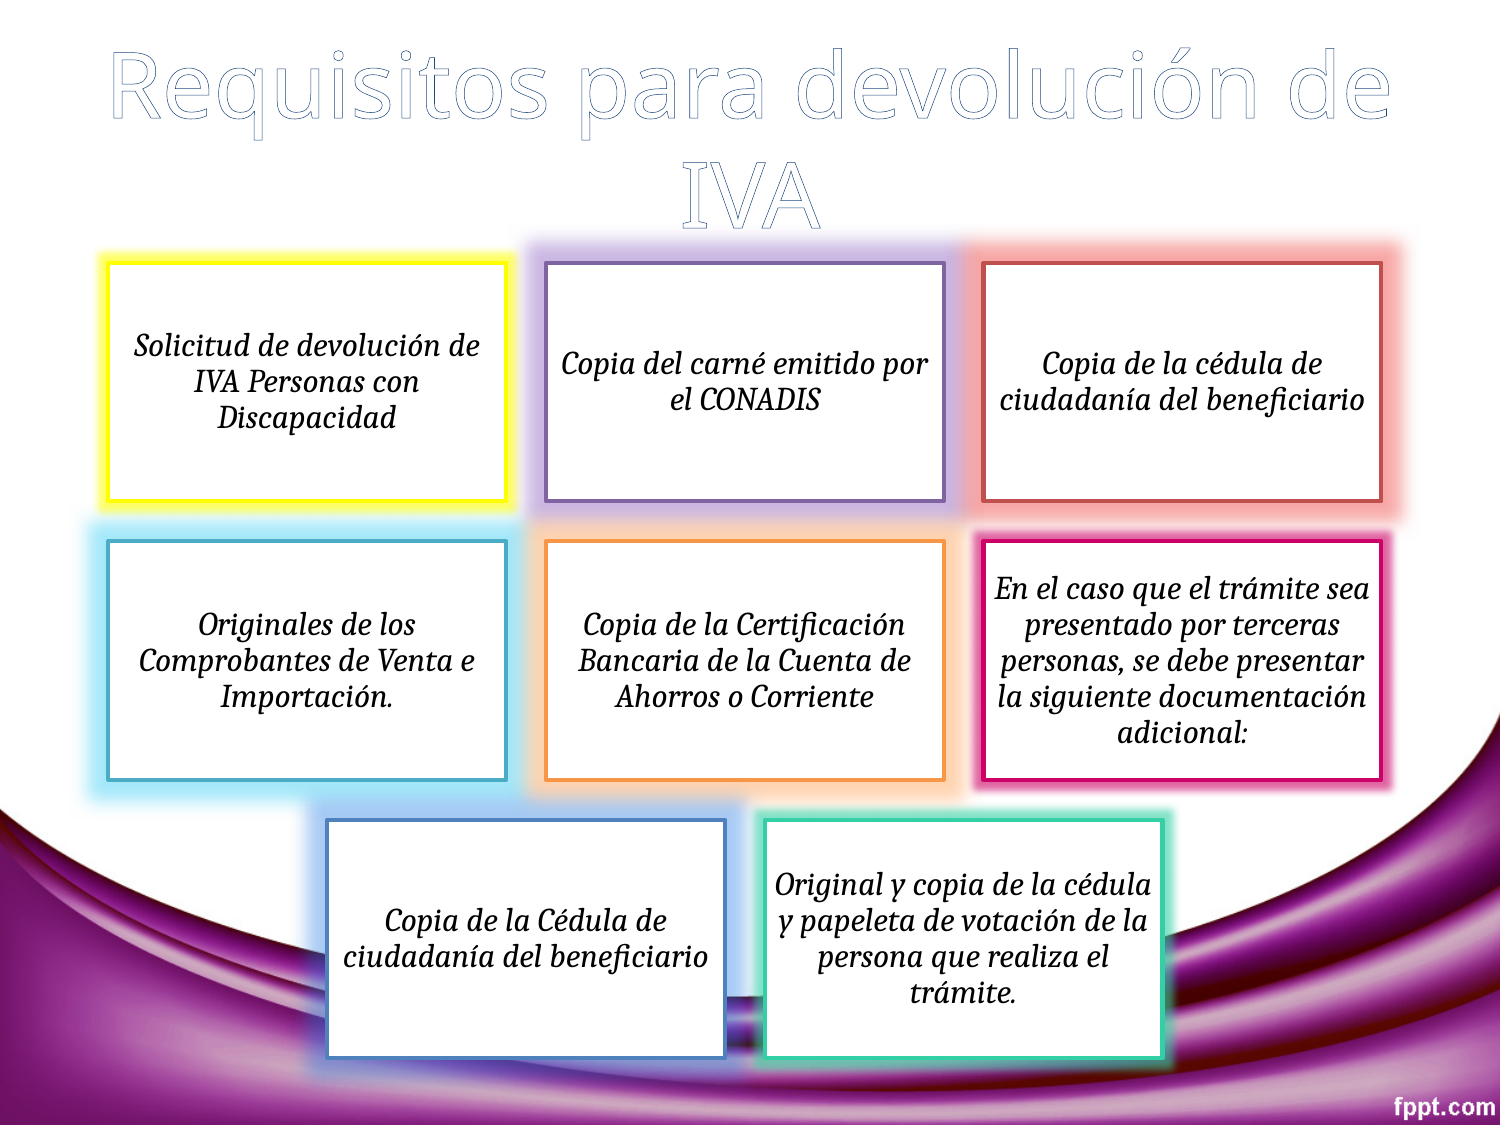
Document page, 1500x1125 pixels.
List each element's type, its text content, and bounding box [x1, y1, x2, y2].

picture [0, 0, 1500, 1125]
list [64, 262, 1426, 1059]
title Requisitos para devolución de IVA [75, 42, 1425, 231]
